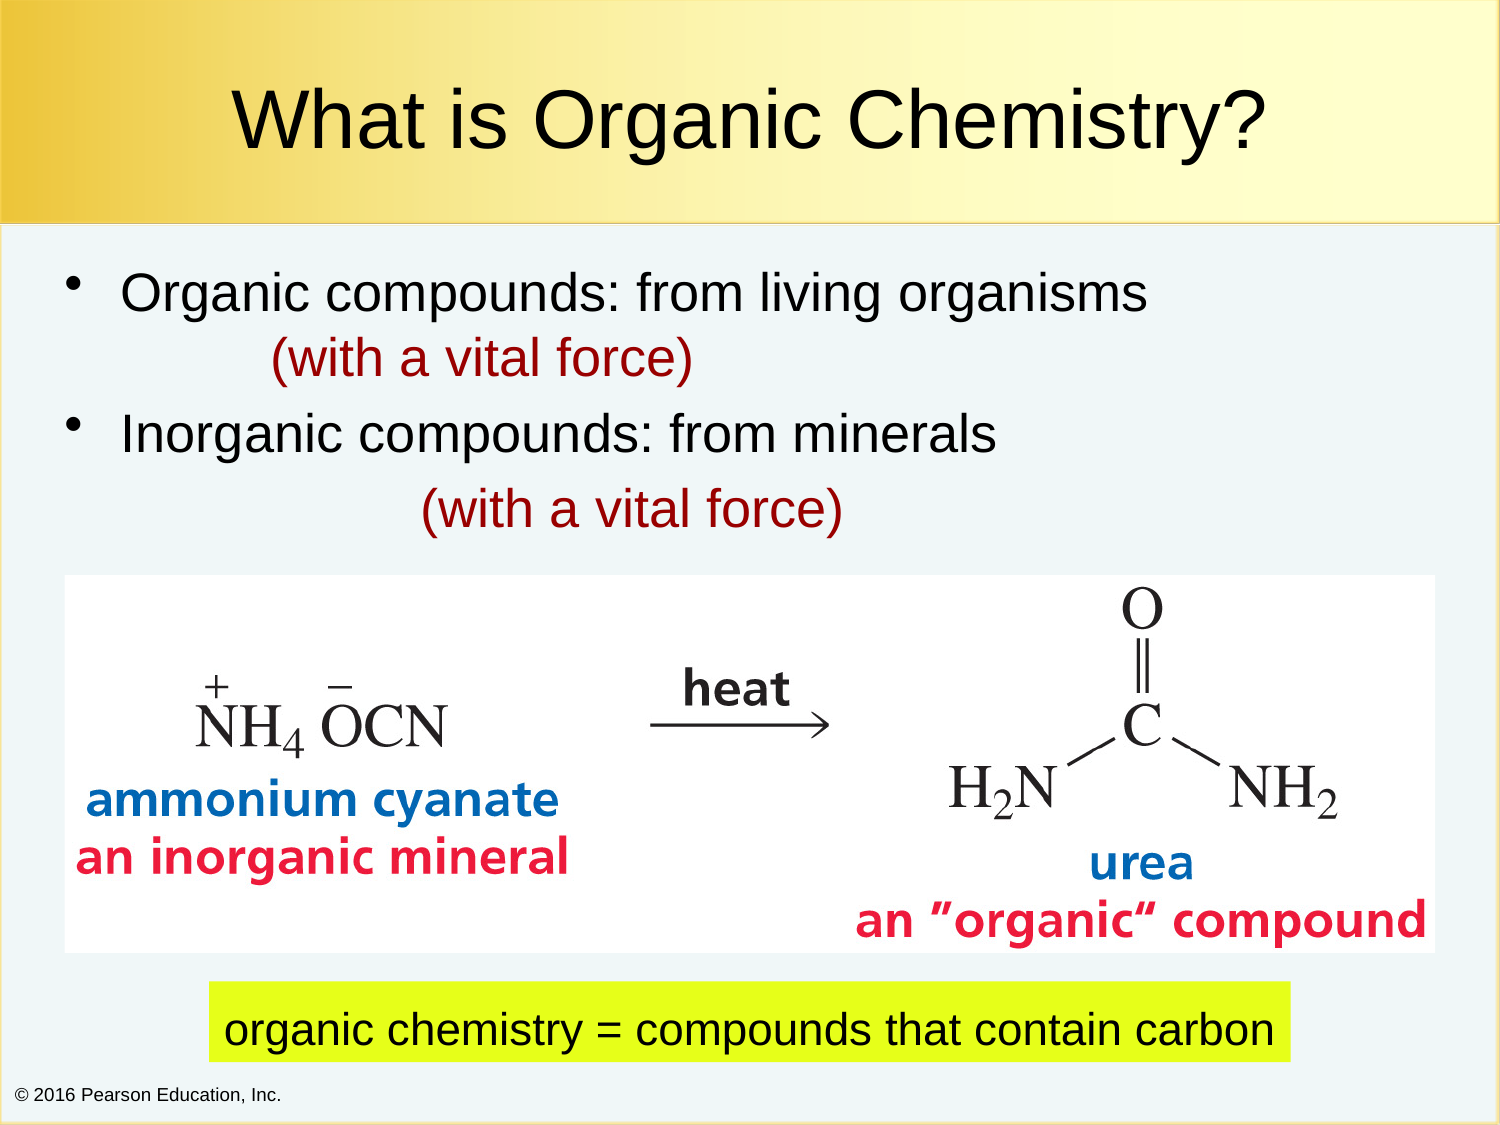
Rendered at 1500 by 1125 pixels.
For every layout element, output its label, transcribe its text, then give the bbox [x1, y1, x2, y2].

text_box What is Organic Chemistry? [29, 29, 1471, 201]
text_box Organic compounds: from living organisms (with a vital force) Inorganic compounds: from minerals (with a vital force) [49, 249, 1451, 575]
text_box organic chemistry = compounds that contain carbon [209, 981, 1291, 1063]
picture [64, 574, 1436, 953]
